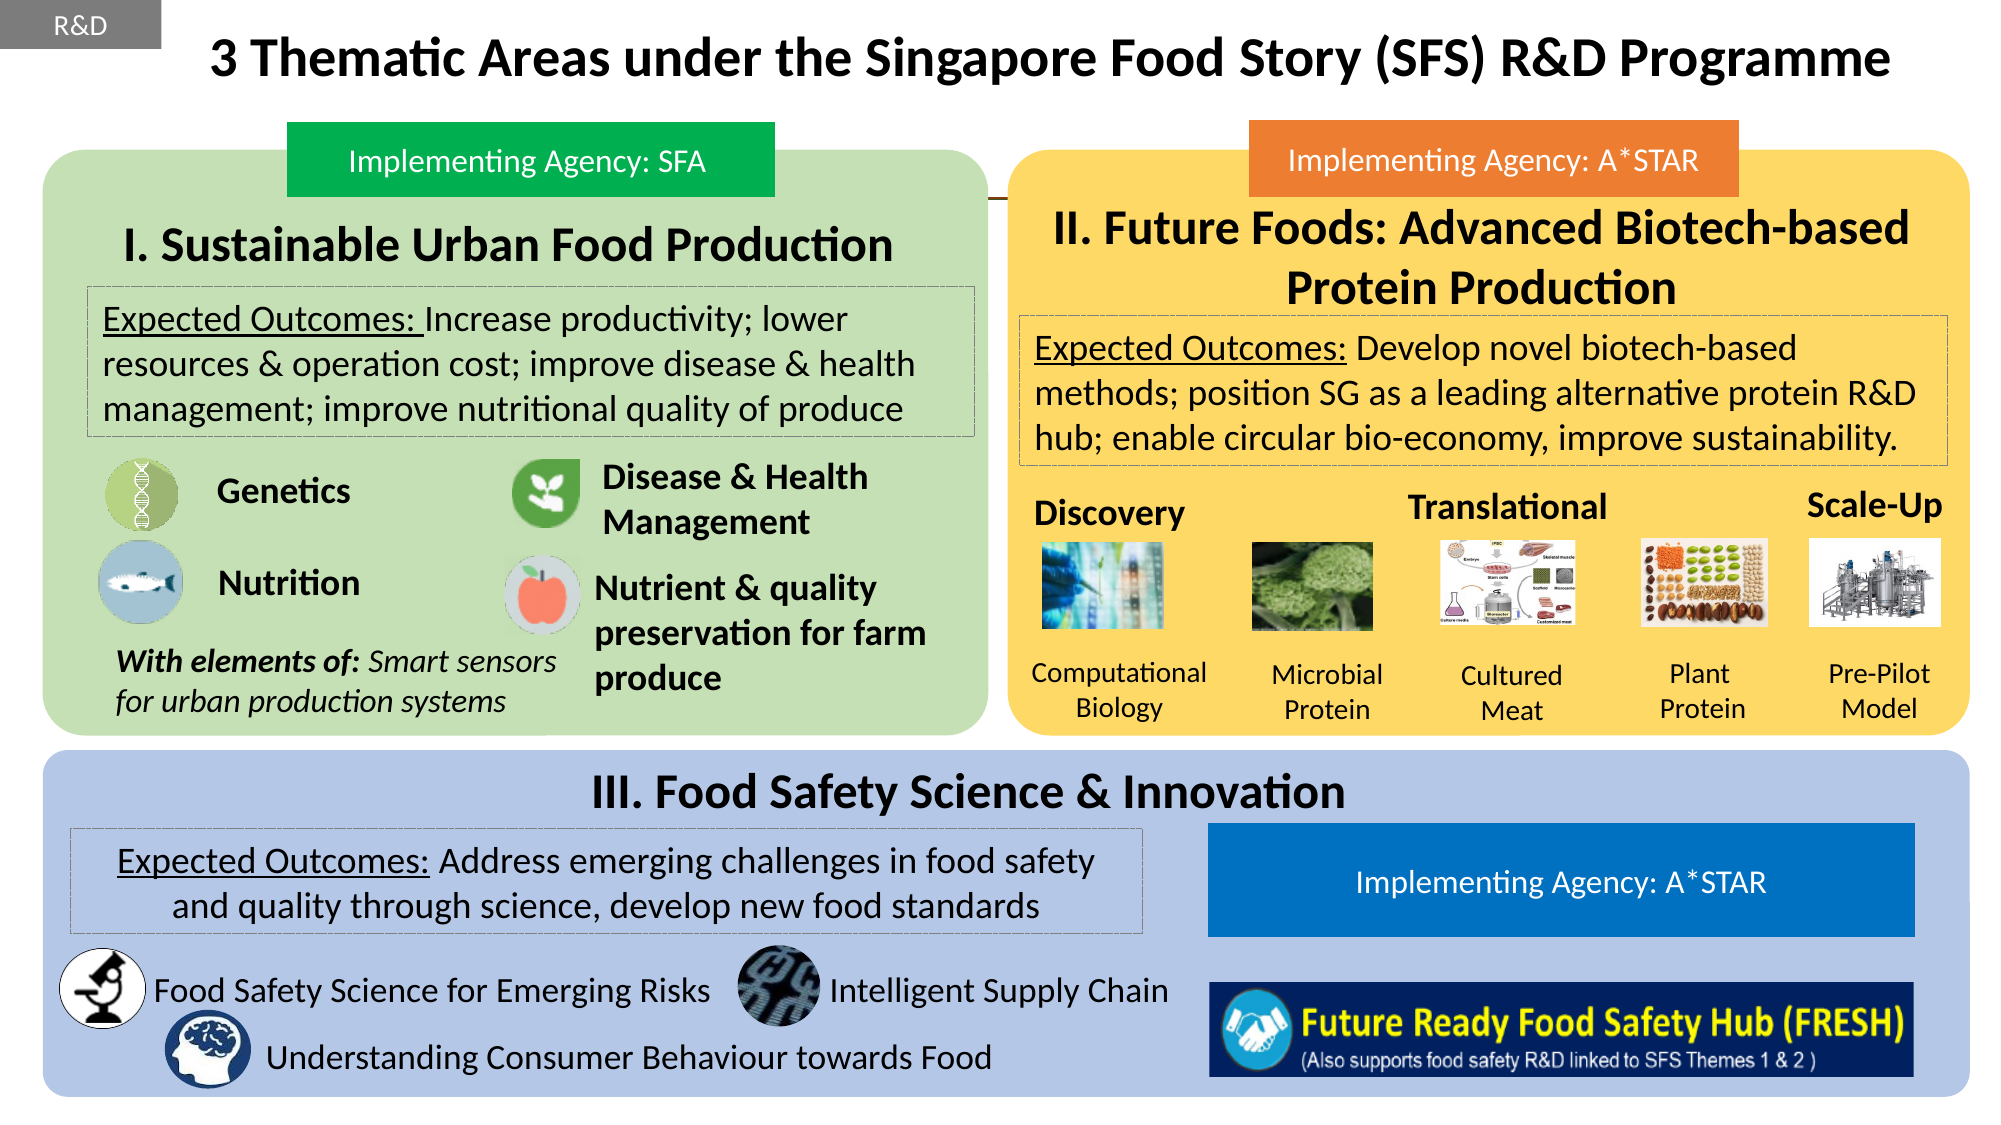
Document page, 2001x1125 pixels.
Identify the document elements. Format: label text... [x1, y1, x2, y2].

text_box [1028, 731, 1947, 737]
text_box Intelligent Supply Chain [821, 959, 1240, 1018]
picture [105, 458, 178, 531]
picture [737, 945, 821, 1027]
text_box Microbial Protein [1219, 648, 1436, 733]
text_box With elements of: Smart sensors for urban production systems [100, 632, 596, 727]
text_box [41, 749, 1971, 1098]
text_box III. Food Safety Science & Innovation [559, 750, 1390, 826]
text_box Discovery [988, 480, 1232, 540]
text_box [1006, 148, 1971, 718]
picture [1252, 542, 1374, 631]
text_box R&D [0, 0, 162, 49]
text_box Plant Protein [1587, 647, 1796, 732]
text_box Expected Outcomes: Increase productivity; lower resources & operation cost; improve disease & health management; improve nutritional quality of produce [87, 286, 975, 437]
picture [96, 538, 186, 627]
picture [59, 948, 146, 1030]
text_box Expected Outcomes: Address emerging challenges in food safety and quality through science, develop new food standards [70, 828, 1143, 934]
text_box Pre-Pilot Model [1796, 647, 1963, 732]
text_box Expected Outcomes: Develop novel biotech-based methods; position SG as a leading alternative protein R&D hub; enable circular bio-economy, improve sustainability. [1019, 315, 1948, 466]
text_box Understanding Consumer Behaviour towards Food [250, 1026, 1118, 1084]
picture [503, 555, 581, 635]
text_box Cultured Meat [1414, 648, 1610, 734]
text_box Genetics [201, 458, 375, 519]
text_box [163, 1008, 253, 1090]
text_box Food Safety Science for Emerging Risks [146, 959, 737, 1018]
picture [1809, 538, 1941, 627]
text_box Nutrient & quality preservation for farm produce [579, 555, 999, 706]
text_box II. Future Foods: Advanced Biotech-based Protein Production [1007, 186, 1957, 322]
picture [1209, 982, 1914, 1078]
picture [1440, 540, 1576, 625]
picture [512, 459, 580, 528]
text_box Implementing Agency: SFA [287, 122, 775, 197]
text_box Scale-Up [1788, 472, 1962, 533]
text_box Nutrition [203, 550, 376, 611]
picture [1641, 538, 1768, 627]
text_box 3 Thematic Areas under the Singapore Food Story (SFS) R&D Programme [194, 0, 1970, 118]
text_box Disease & Health Management [587, 444, 1008, 550]
text_box I. Sustainable Urban Food Production [108, 203, 1005, 279]
text_box Computational Biology [989, 646, 1250, 731]
text_box Implementing Agency: A*STAR [1208, 823, 1915, 937]
text_box Implementing Agency: A*STAR [1249, 120, 1739, 197]
text_box [41, 148, 990, 737]
picture [1041, 542, 1164, 629]
text_box Translational [1332, 474, 1684, 535]
